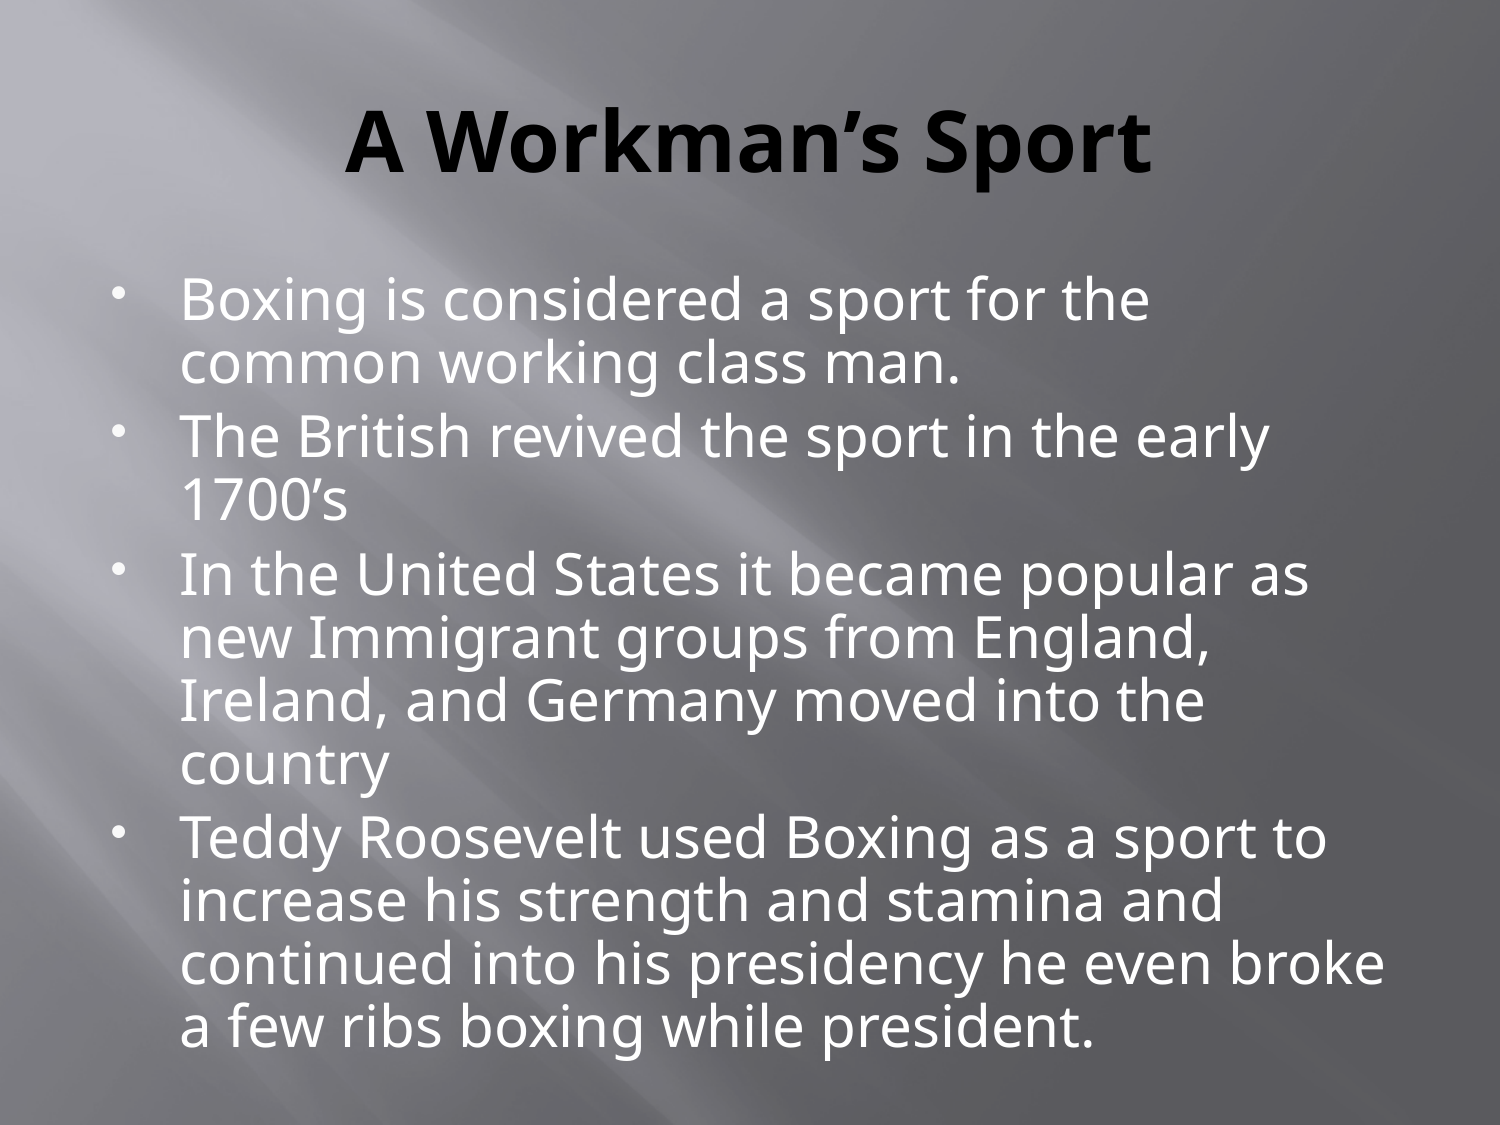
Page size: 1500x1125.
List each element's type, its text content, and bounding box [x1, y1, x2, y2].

list Boxing is considered a sport for the common working class man. The British revived the sport in the early 1700’s In the United States it became popular as new Immigrant groups from England, Ireland, and Germany moved into the country Teddy Roosevelt used Boxing as a sport to increase his strength and stamina and continued into his presidency he even broke a few ribs boxing while president. [75, 262, 1425, 1035]
title A Workman’s Sport [75, 45, 1425, 233]
